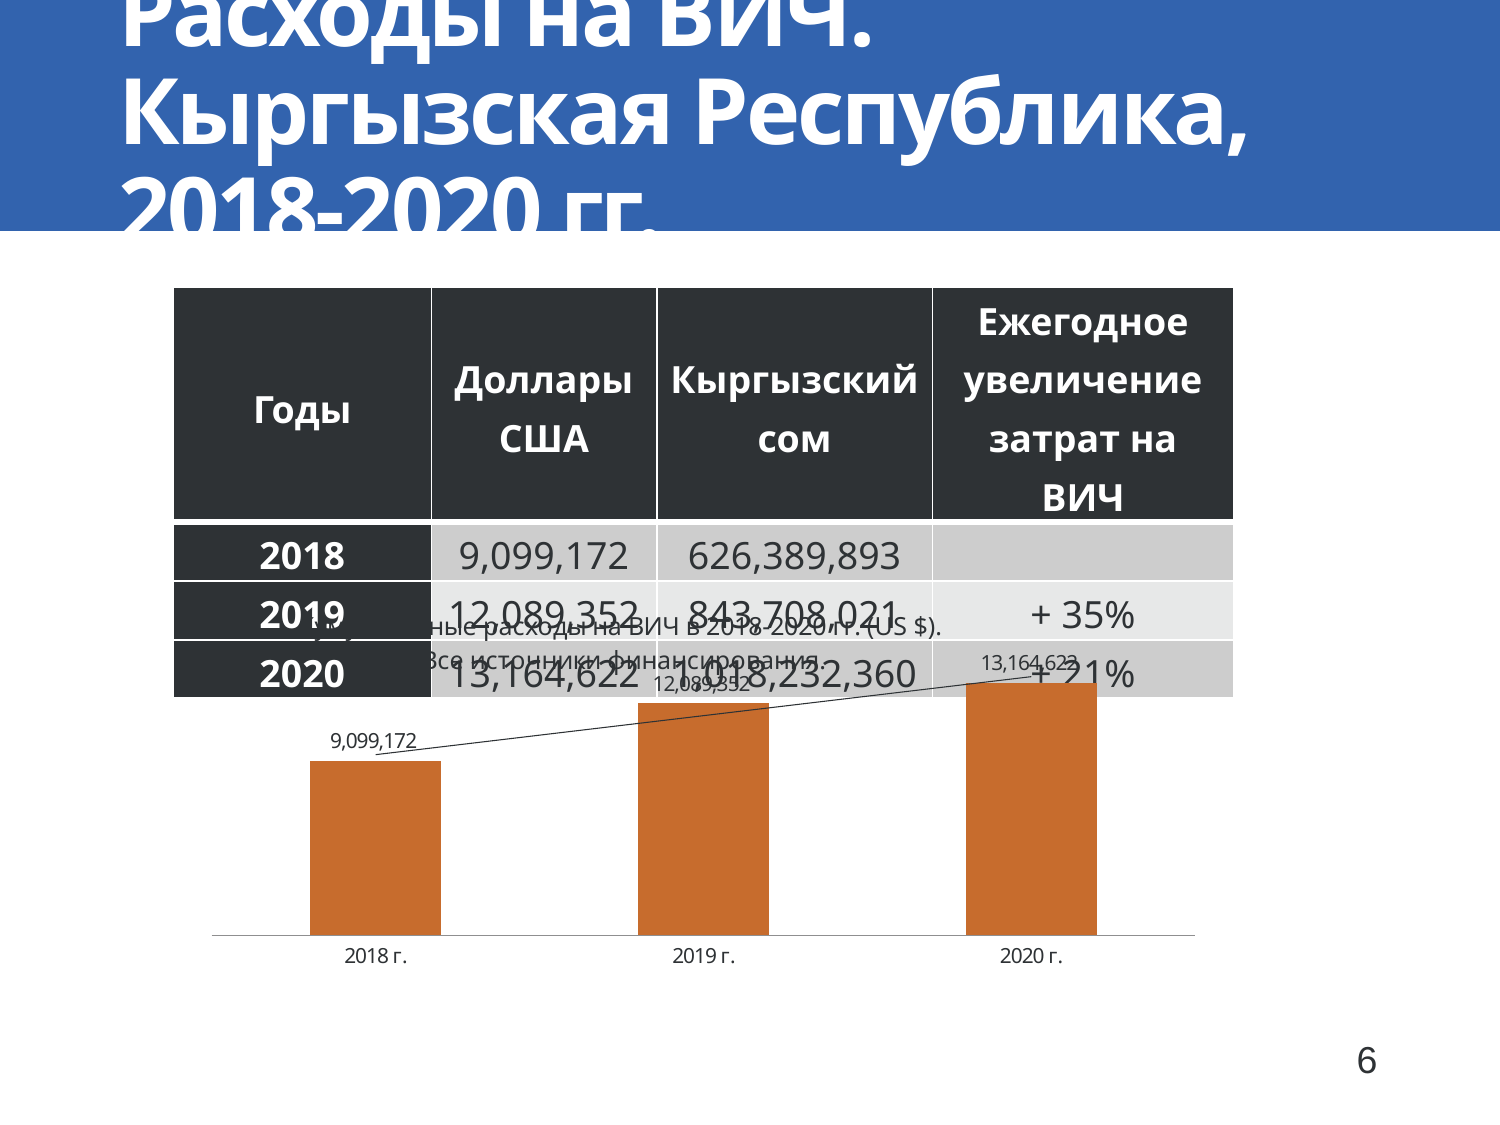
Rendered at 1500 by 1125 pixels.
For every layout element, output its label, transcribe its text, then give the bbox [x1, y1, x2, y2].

title Расходы на ВИЧ. Кыргызская Республика, 2018-2020 гг. [103, 0, 1397, 231]
table_cell 2018 [174, 525, 431, 580]
table_header Доллары США [432, 288, 656, 519]
slide_number 6 [1341, 1028, 1500, 1089]
table_header Кыргызский сом [658, 288, 932, 519]
table_cell 9,099,172 [432, 525, 656, 580]
table_cell [933, 525, 1233, 580]
table_header Ежегодное увеличение затрат на ВИЧ [933, 288, 1233, 519]
table_header Годы [174, 288, 431, 519]
table_cell 626,389,893 [658, 525, 932, 580]
chart [173, 584, 1234, 992]
